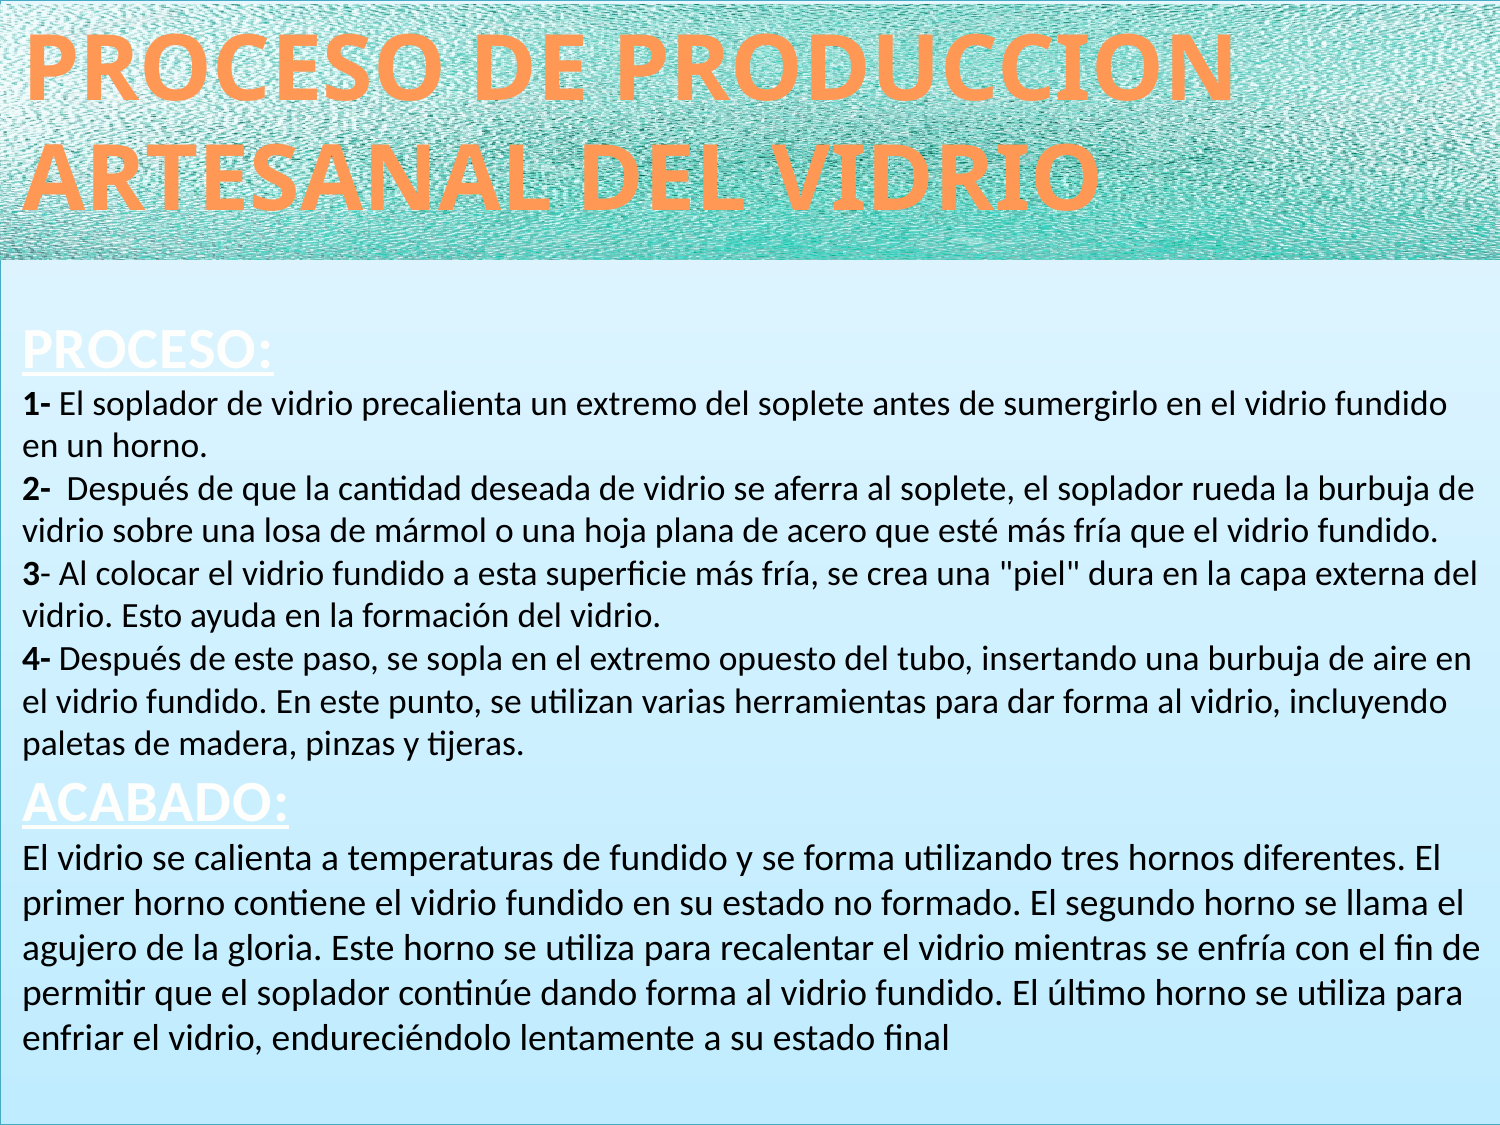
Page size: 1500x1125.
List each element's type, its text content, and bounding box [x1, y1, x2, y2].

text_box PROCESO: 1- El soplador de vidrio precalienta un extremo del soplete antes de sumergirlo en el vidrio fundido en un horno. 2- Después de que la cantidad deseada de vidrio se aferra al soplete, el soplador rueda la burbuja de vidrio sobre una losa de mármol o una hoja plana de acero que esté más fría que el vidrio fundido. 3- Al colocar el vidrio fundido a esta superficie más fría, se crea una "piel" dura en la capa externa del vidrio. Esto ayuda en la formación del vidrio. 4- Después de este paso, se sopla en el extremo opuesto del tubo, insertando una burbuja de aire en el vidrio fundido. En este punto, se utilizan varias herramientas para dar forma al vidrio, incluyendo paletas de madera, pinzas y tijeras. ACABADO: El vidrio se calienta a temperaturas de fundido y se forma utilizando tres hornos diferentes. El primer horno contiene el vidrio fundido en su estado no formado. El segundo horno se llama el agujero de la gloria. Este horno se utiliza para recalentar el vidrio mientras se enfría con el fin de permitir que el soplador continúe dando forma al vidrio fundido. El último horno se utiliza para enfriar el vidrio, endureciéndolo lentamente a su estado final [7, 302, 1500, 1110]
picture [0, 4, 1500, 261]
text_box [0, 270, 1500, 1125]
text_box [0, 0, 1500, 4]
